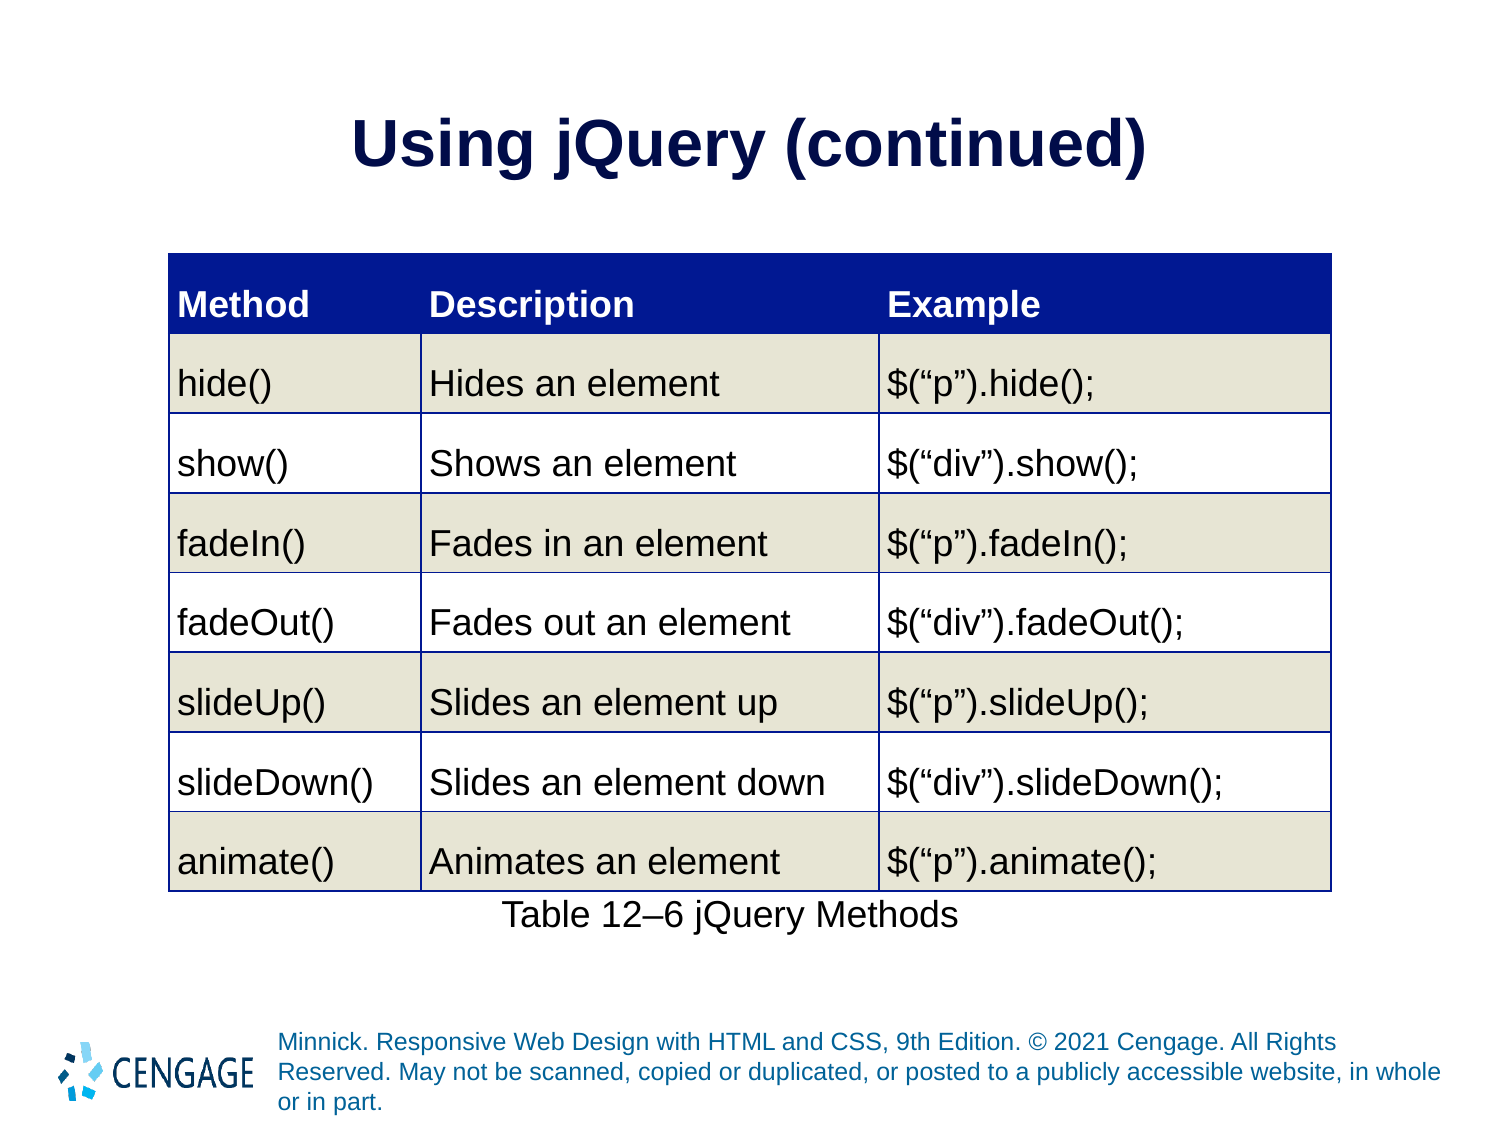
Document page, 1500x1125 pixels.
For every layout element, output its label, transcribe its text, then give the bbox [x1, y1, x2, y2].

table_header Method [170, 255, 420, 333]
table_cell slideDown() [170, 733, 420, 811]
table_cell animate() [170, 812, 420, 890]
table_cell Slides an element up [422, 653, 878, 731]
table_cell $(“div”).show(); [880, 414, 1330, 492]
table_cell slideUp() [170, 653, 420, 731]
footer Minnick. Responsive Web Design with HTML and CSS, 9th Edition. © 2021 Cengage. All Rights Reserved. May not be scanned, copied or duplicated, or posted to a publicly accessible website, in whole or in part. [262, 1040, 1475, 1100]
table_header Example [880, 255, 1330, 333]
table_header Description [422, 255, 878, 333]
table_cell fadeIn() [170, 494, 420, 572]
picture [58, 1042, 253, 1101]
table_cell fadeOut() [170, 573, 420, 651]
table_cell Slides an element down [422, 733, 878, 811]
table_cell show() [170, 414, 420, 492]
table_cell $(“p”).hide(); [880, 334, 1330, 412]
table_cell Fades out an element [422, 573, 878, 651]
table_cell $(“p”).slideUp(); [880, 653, 1330, 731]
table_cell $(“p”).fadeIn(); [880, 494, 1330, 572]
title Using jQuery (continued) [103, 37, 1397, 188]
table_cell $(“div”).slideDown(); [880, 733, 1330, 811]
table_cell Hides an element [422, 334, 878, 412]
list Table 12–6 jQuery Methods [501, 895, 999, 955]
table_cell $(“div”).fadeOut(); [880, 573, 1330, 651]
table_cell hide() [170, 334, 420, 412]
table_cell Animates an element [422, 812, 878, 890]
table_cell Shows an element [422, 414, 878, 492]
table_cell $(“p”).animate(); [880, 812, 1330, 890]
table_cell Fades in an element [422, 494, 878, 572]
